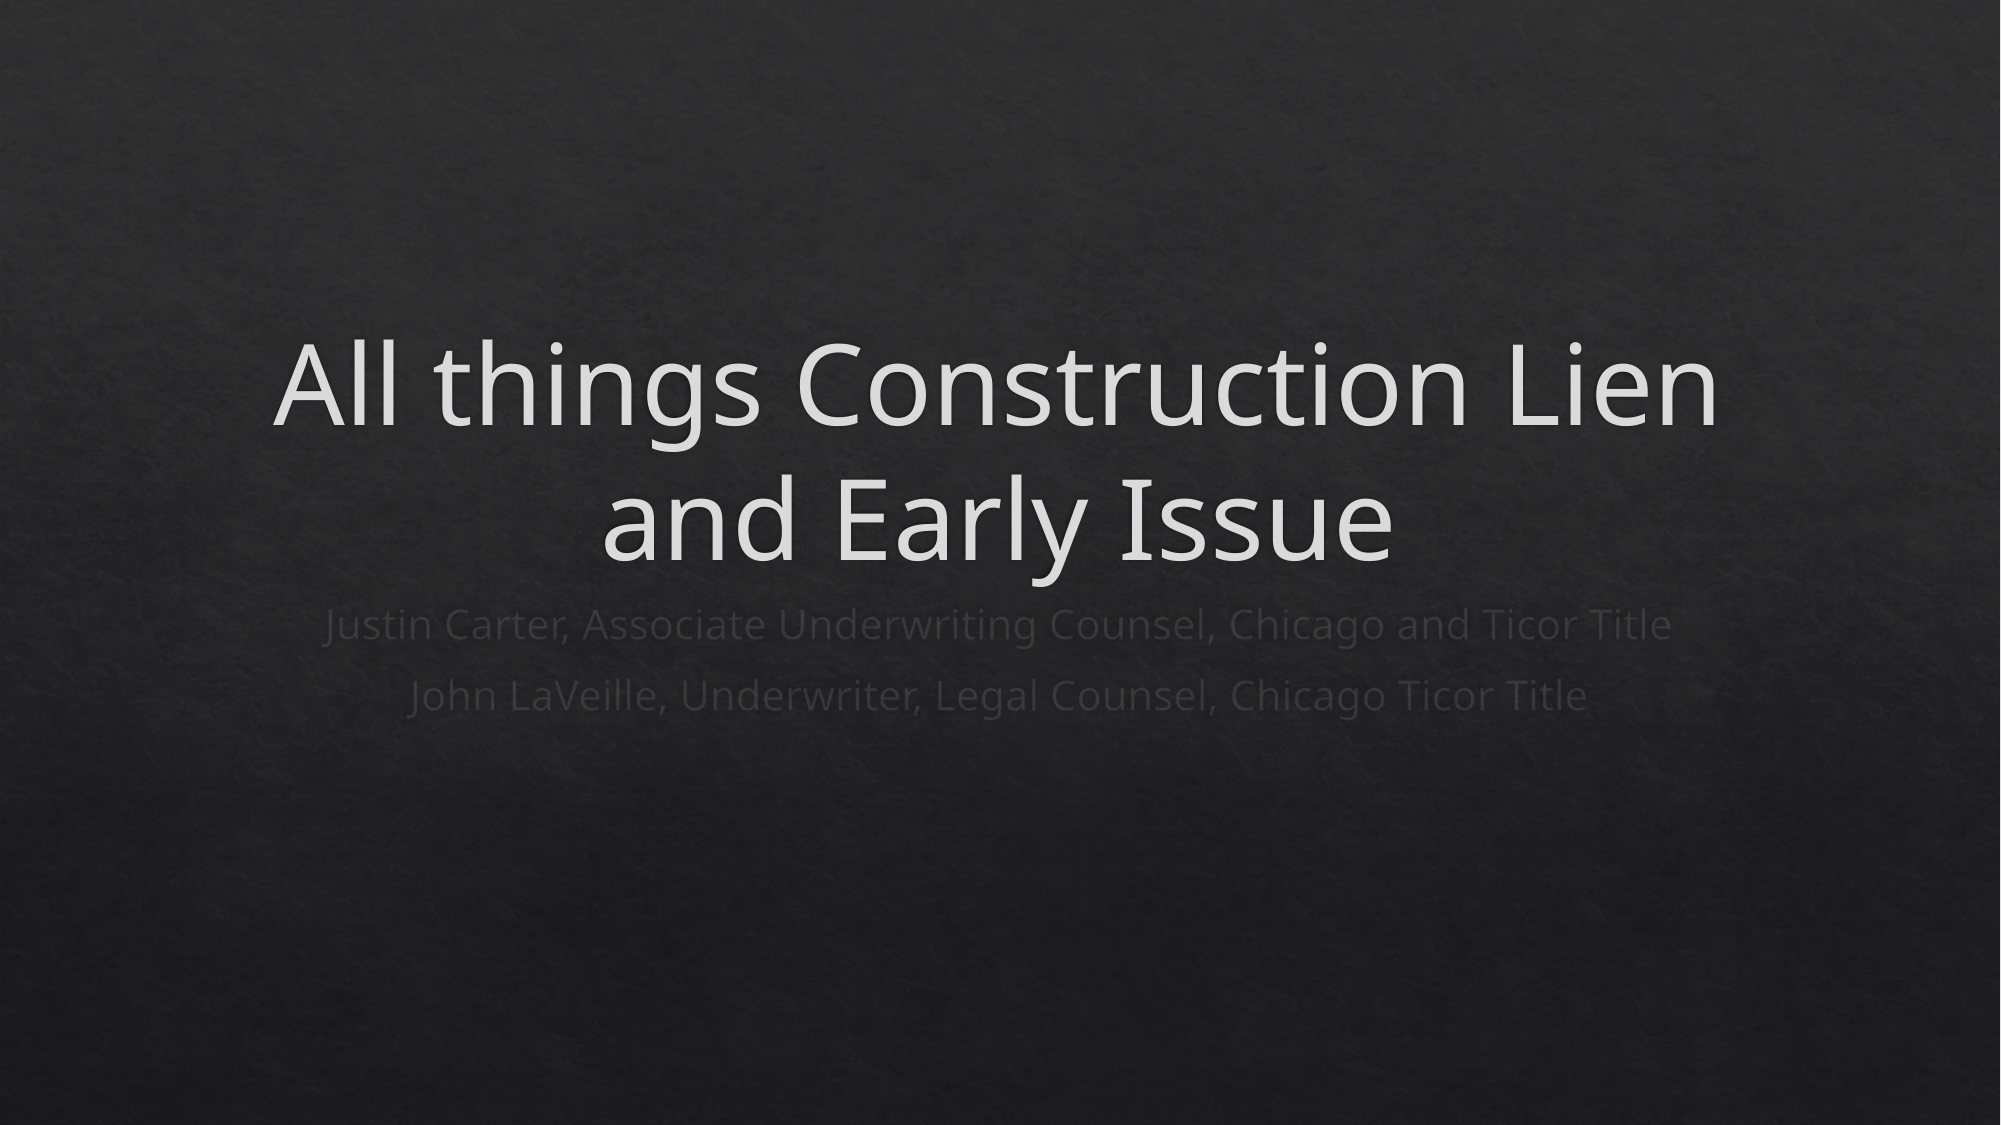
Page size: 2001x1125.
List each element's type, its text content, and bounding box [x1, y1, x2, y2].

title All things Construction Lien and Early Issue [224, 290, 1774, 587]
subtitle Justin Carter, Associate Underwriting Counsel, Chicago and Ticor Title John LaVeille, Underwriter, Legal Counsel, Chicago Ticor Title [224, 590, 1774, 763]
